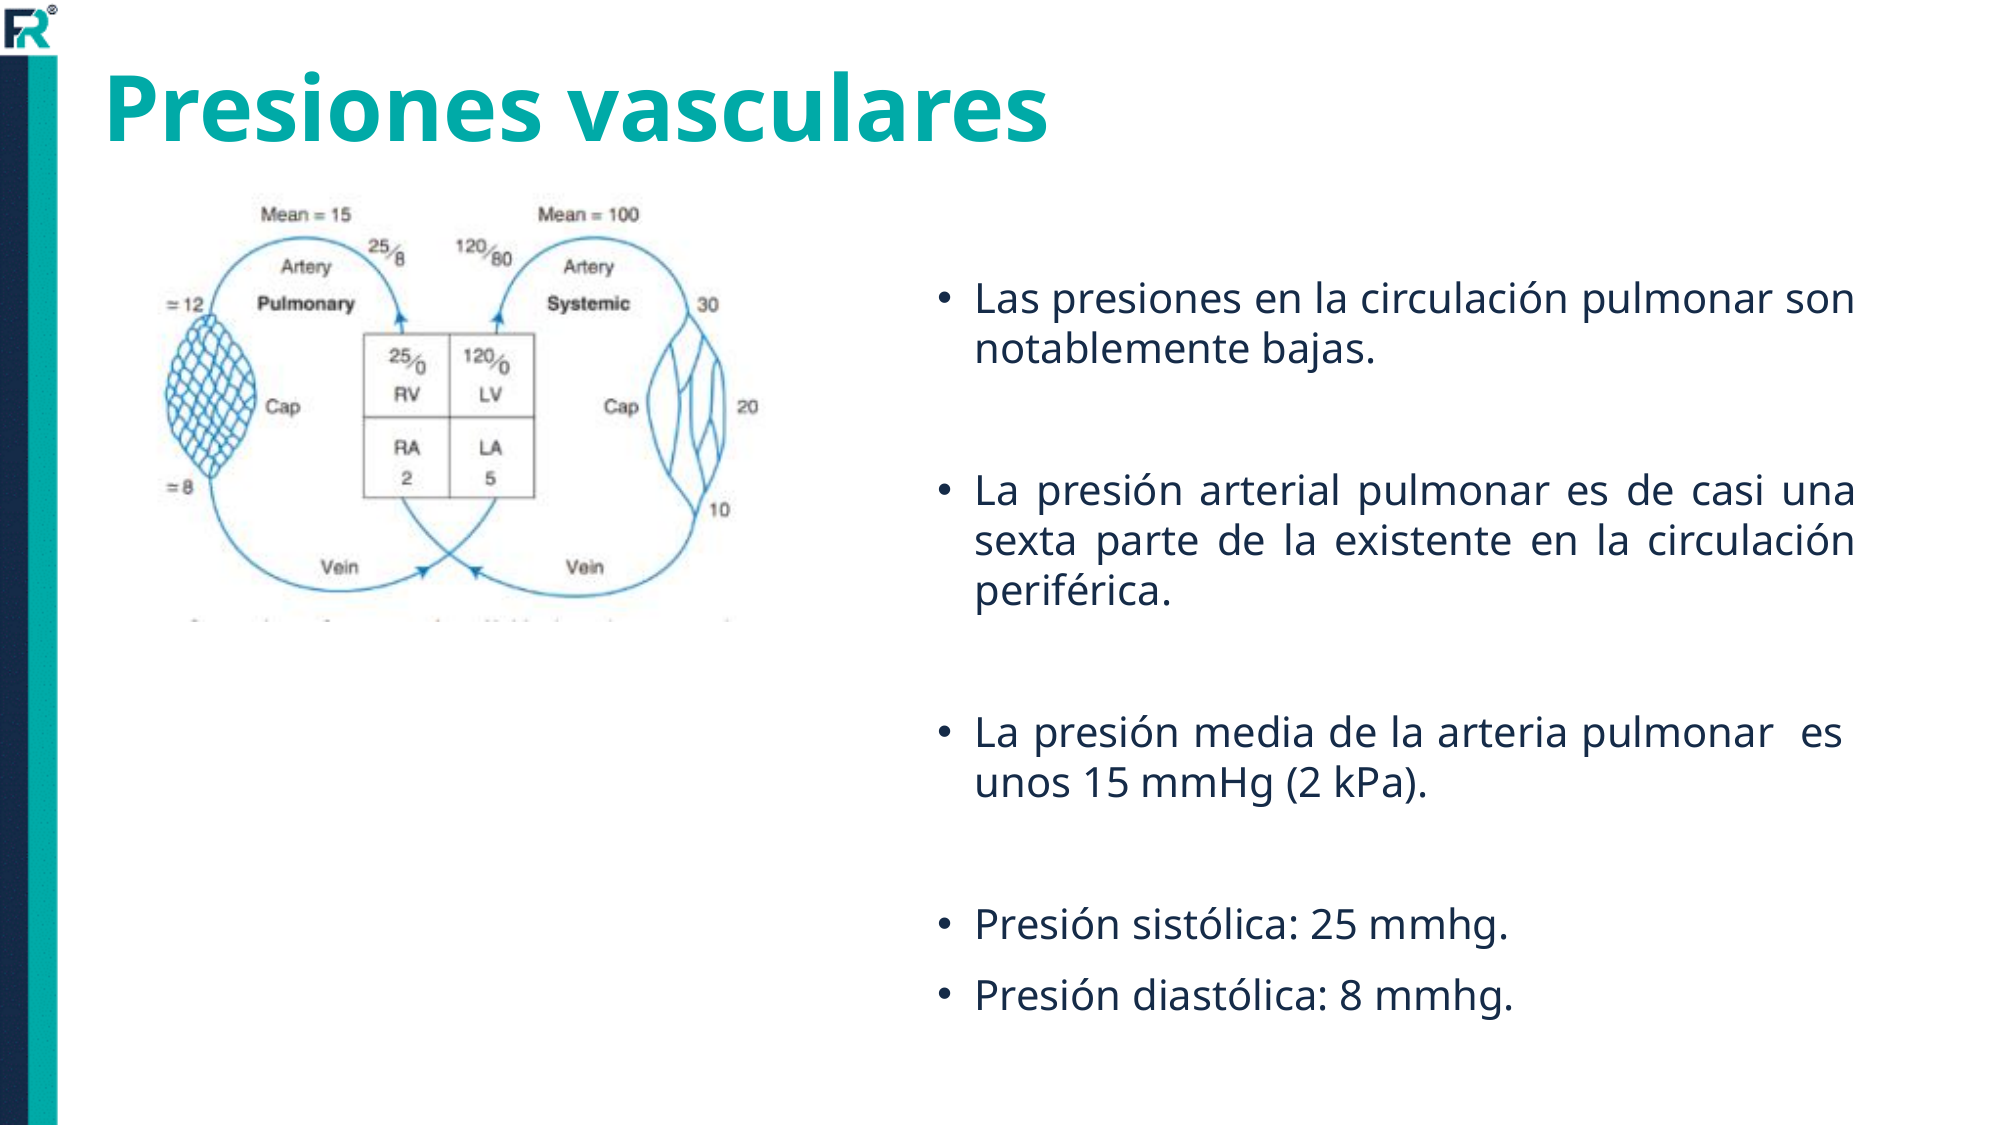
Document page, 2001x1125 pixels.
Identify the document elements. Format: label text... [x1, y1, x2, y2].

title Presiones vasculares [86, 3, 1812, 221]
list Las presiones en la circulación pulmonar son notablemente bajas. La presión arterial pulmonar es de casi una sexta parte de la existente en la circulación periférica. La presión media de la arteria pulmonar es unos 15 mmHg (2 kPa). Presión sistólica: 25 mmhg. Presión diastólica: 8 mmhg. [922, 264, 1873, 1032]
picture [0, 0, 2001, 1125]
